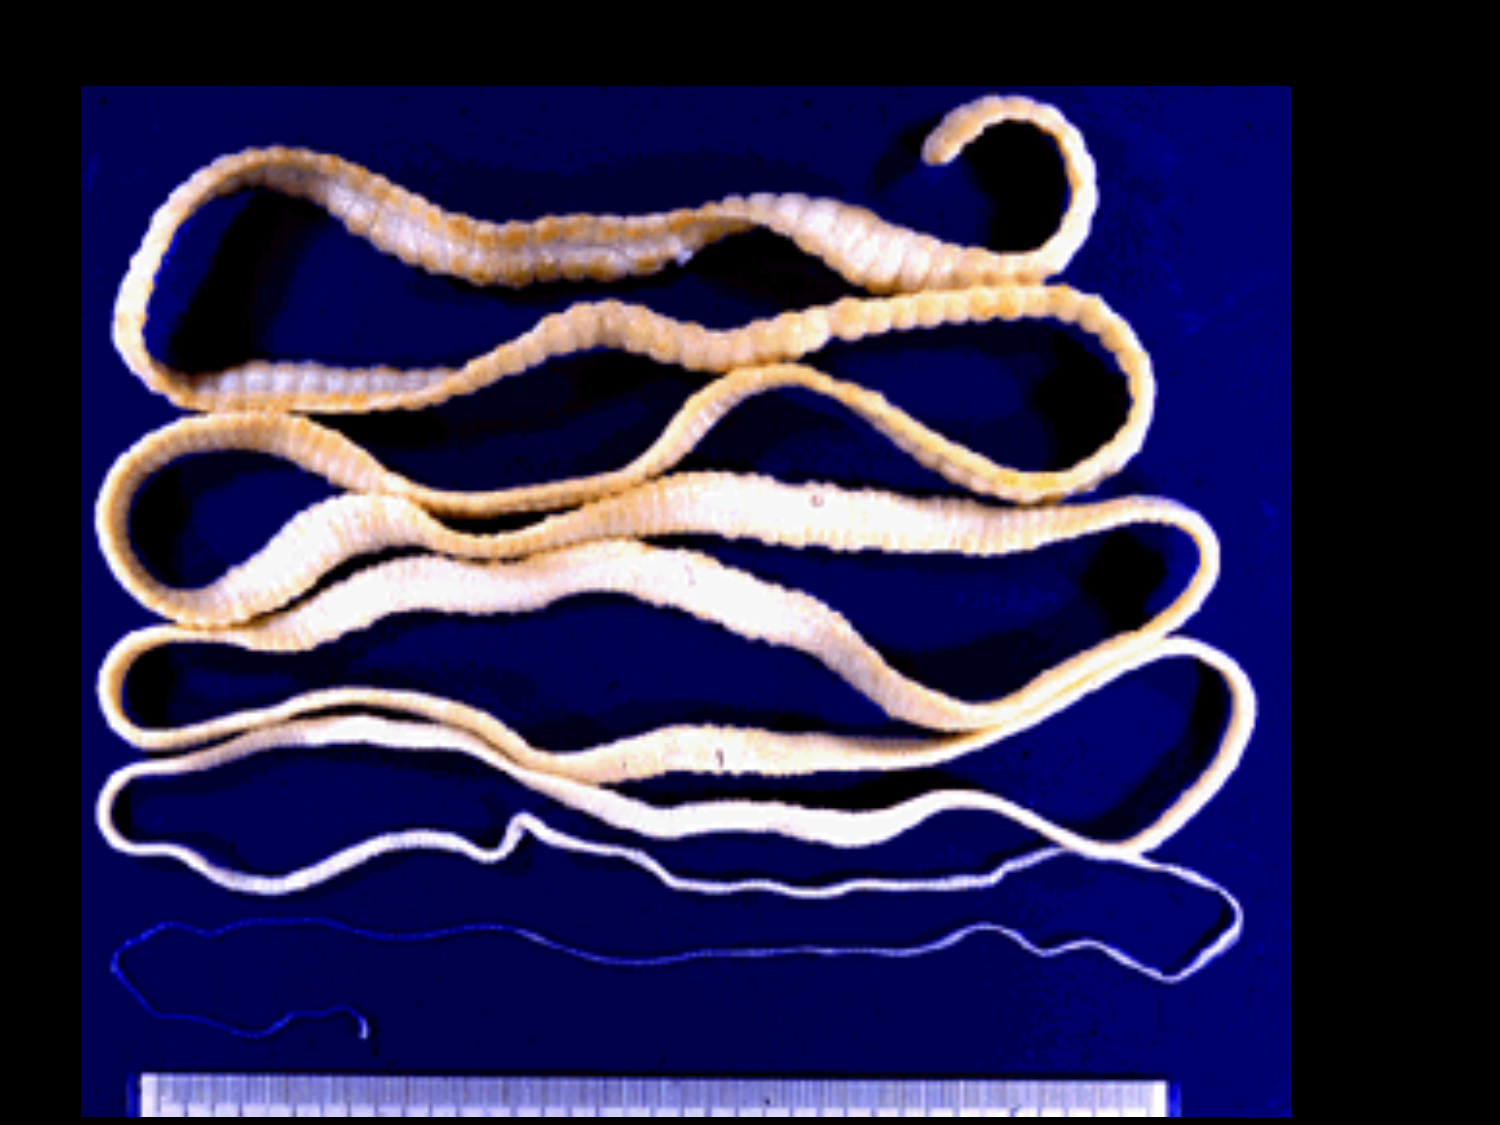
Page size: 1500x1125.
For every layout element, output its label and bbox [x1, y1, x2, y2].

list [81, 86, 1291, 1118]
